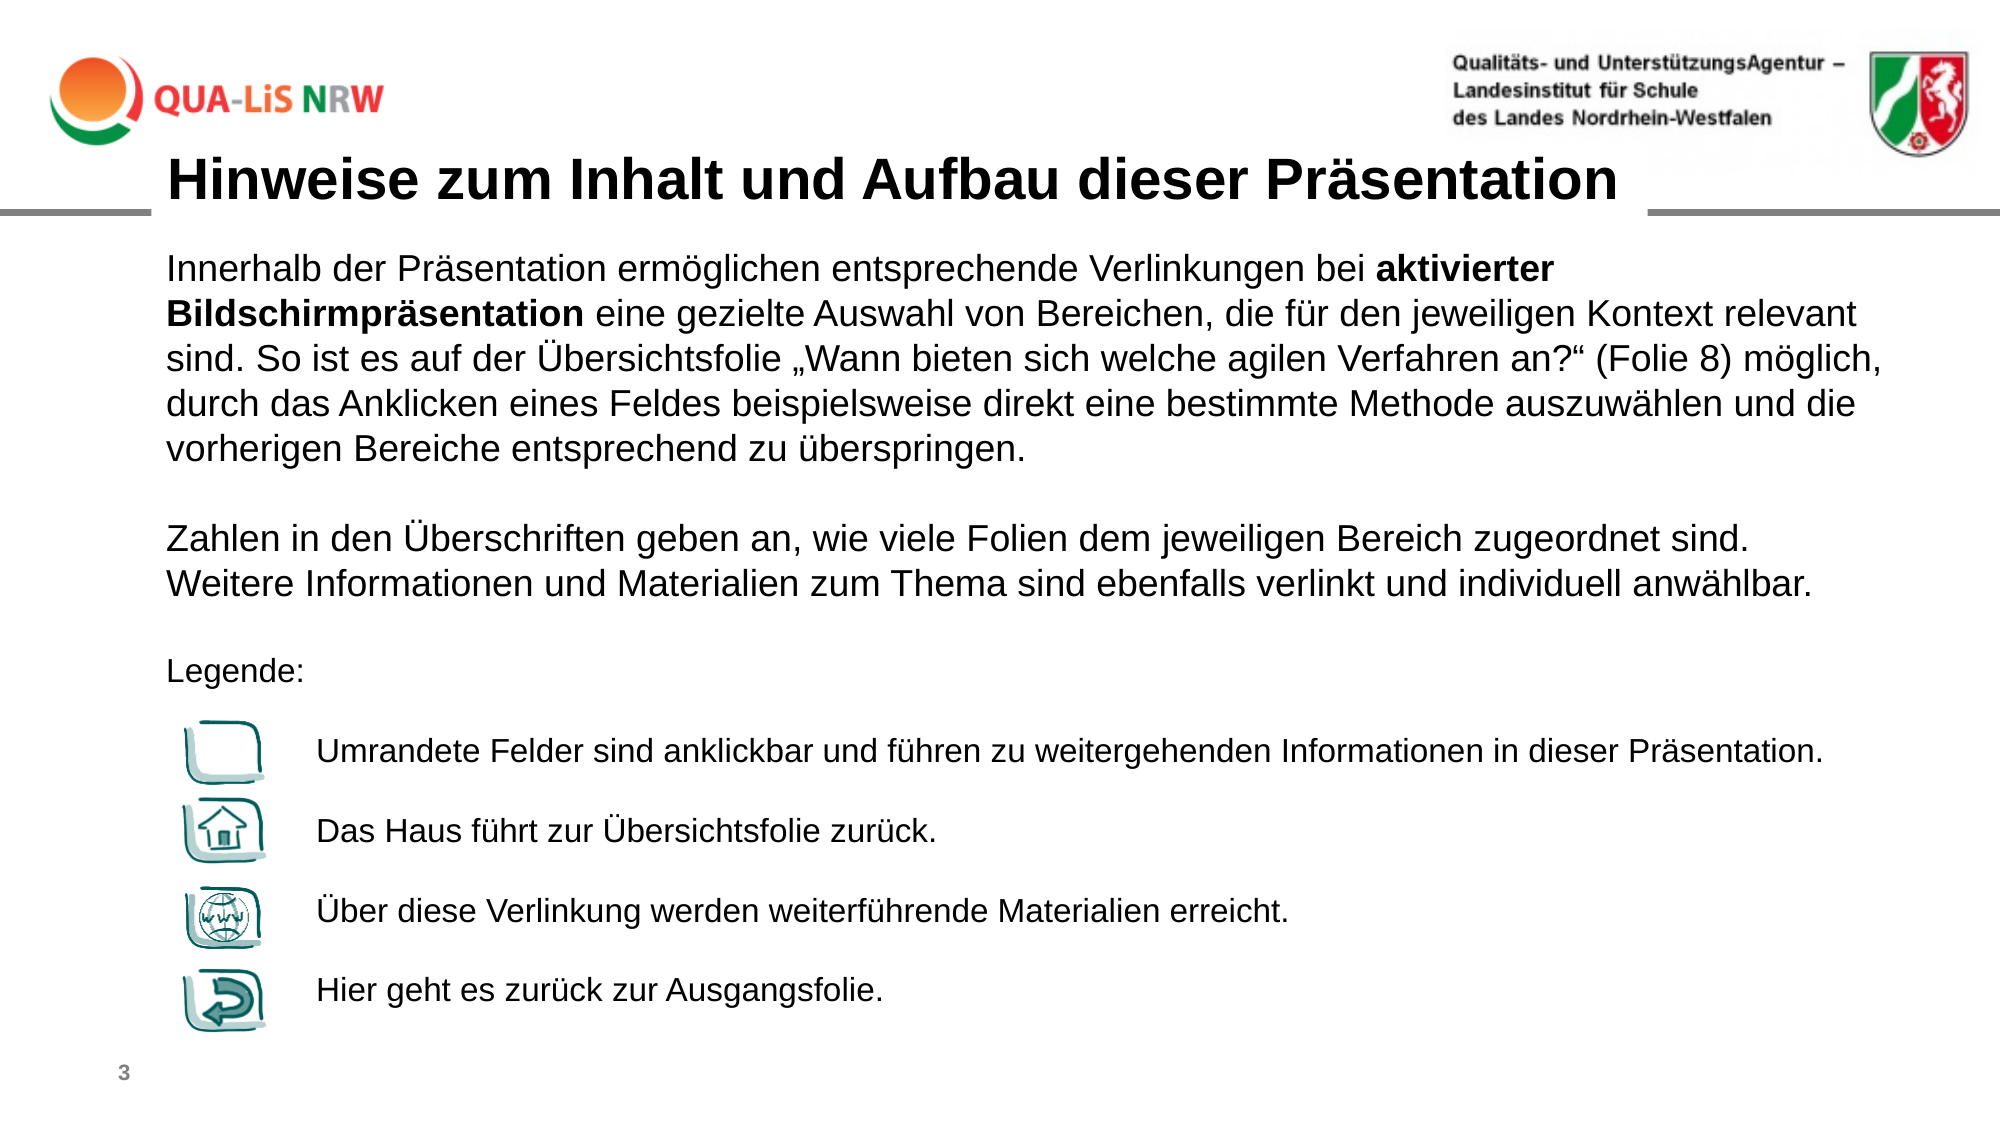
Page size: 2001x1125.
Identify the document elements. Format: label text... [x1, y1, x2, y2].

picture [1445, 29, 1981, 177]
picture [47, 50, 390, 149]
picture [180, 717, 268, 789]
text_box Innerhalb der Präsentation ermöglichen entsprechende Verlinkungen bei aktivierter Bildschirmpräsentation eine gezielte Auswahl von Bereichen, die für den jeweiligen Kontext relevant sind. So ist es auf der Übersichtsfolie „Wann bieten sich welche agilen Verfahren an?“ (Folie 8) möglich, durch das Anklicken eines Feldes beispielsweise direkt eine bestimmte Methode auszuwählen und die vorherigen Bereiche entsprechend zu überspringen. Zahlen in den Überschriften geben an, wie viele Folien dem jeweiligen Bereich zugeordnet sind. Weitere Informationen und Materialien zum Thema sind ebenfalls verlinkt und individuell anwählbar. Legende: Umrandete Felder sind anklickbar und führen zu weitergehenden Informationen in dieser Präsentation. Das Haus führt zur Übersichtsfolie zurück. Über diese Verlinkung werden weiterführende Materialien erreicht. Hier geht es zurück zur Ausgangsfolie. [151, 236, 1914, 1016]
picture [180, 797, 268, 864]
slide_number 3 [117, 1057, 182, 1114]
title Hinweise zum Inhalt und Aufbau dieser Präsentation [151, 141, 1648, 236]
picture [180, 884, 268, 953]
picture [180, 966, 268, 1033]
